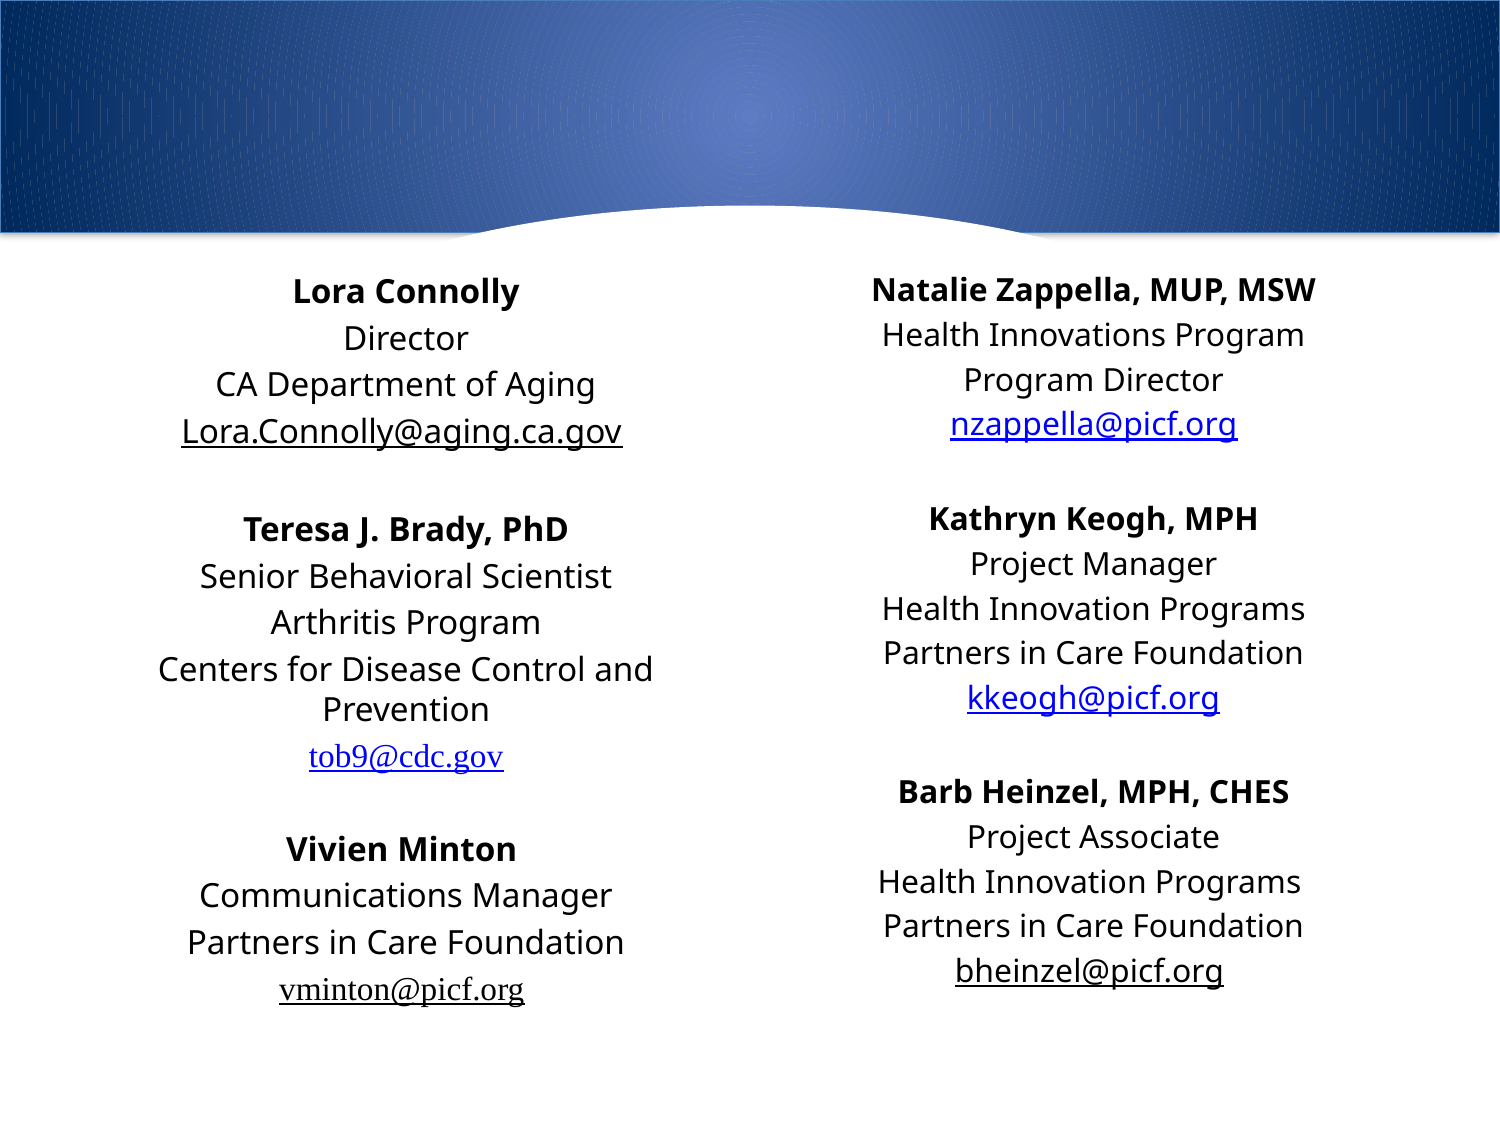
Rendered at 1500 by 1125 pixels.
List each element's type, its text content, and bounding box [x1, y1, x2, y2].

list Lora Connolly Director CA Department of Aging Lora.Connolly@aging.ca.gov Teresa J. Brady, PhD Senior Behavioral Scientist Arthritis Program Centers for Disease Control and Prevention tob9@cdc.gov Vivien Minton Communications Manager Partners in Care Foundation vminton@picf.org [75, 262, 738, 1102]
list Natalie Zappella, MUP, MSW Health Innovations Program Program Director nzappella@picf.org Kathryn Keogh, MPH Project Manager Health Innovation Programs Partners in Care Foundation kkeogh@picf.org Barb Heinzel, MPH, CHES Project Associate Health Innovation Programs Partners in Care Foundation bheinzel@picf.org [762, 262, 1425, 1005]
